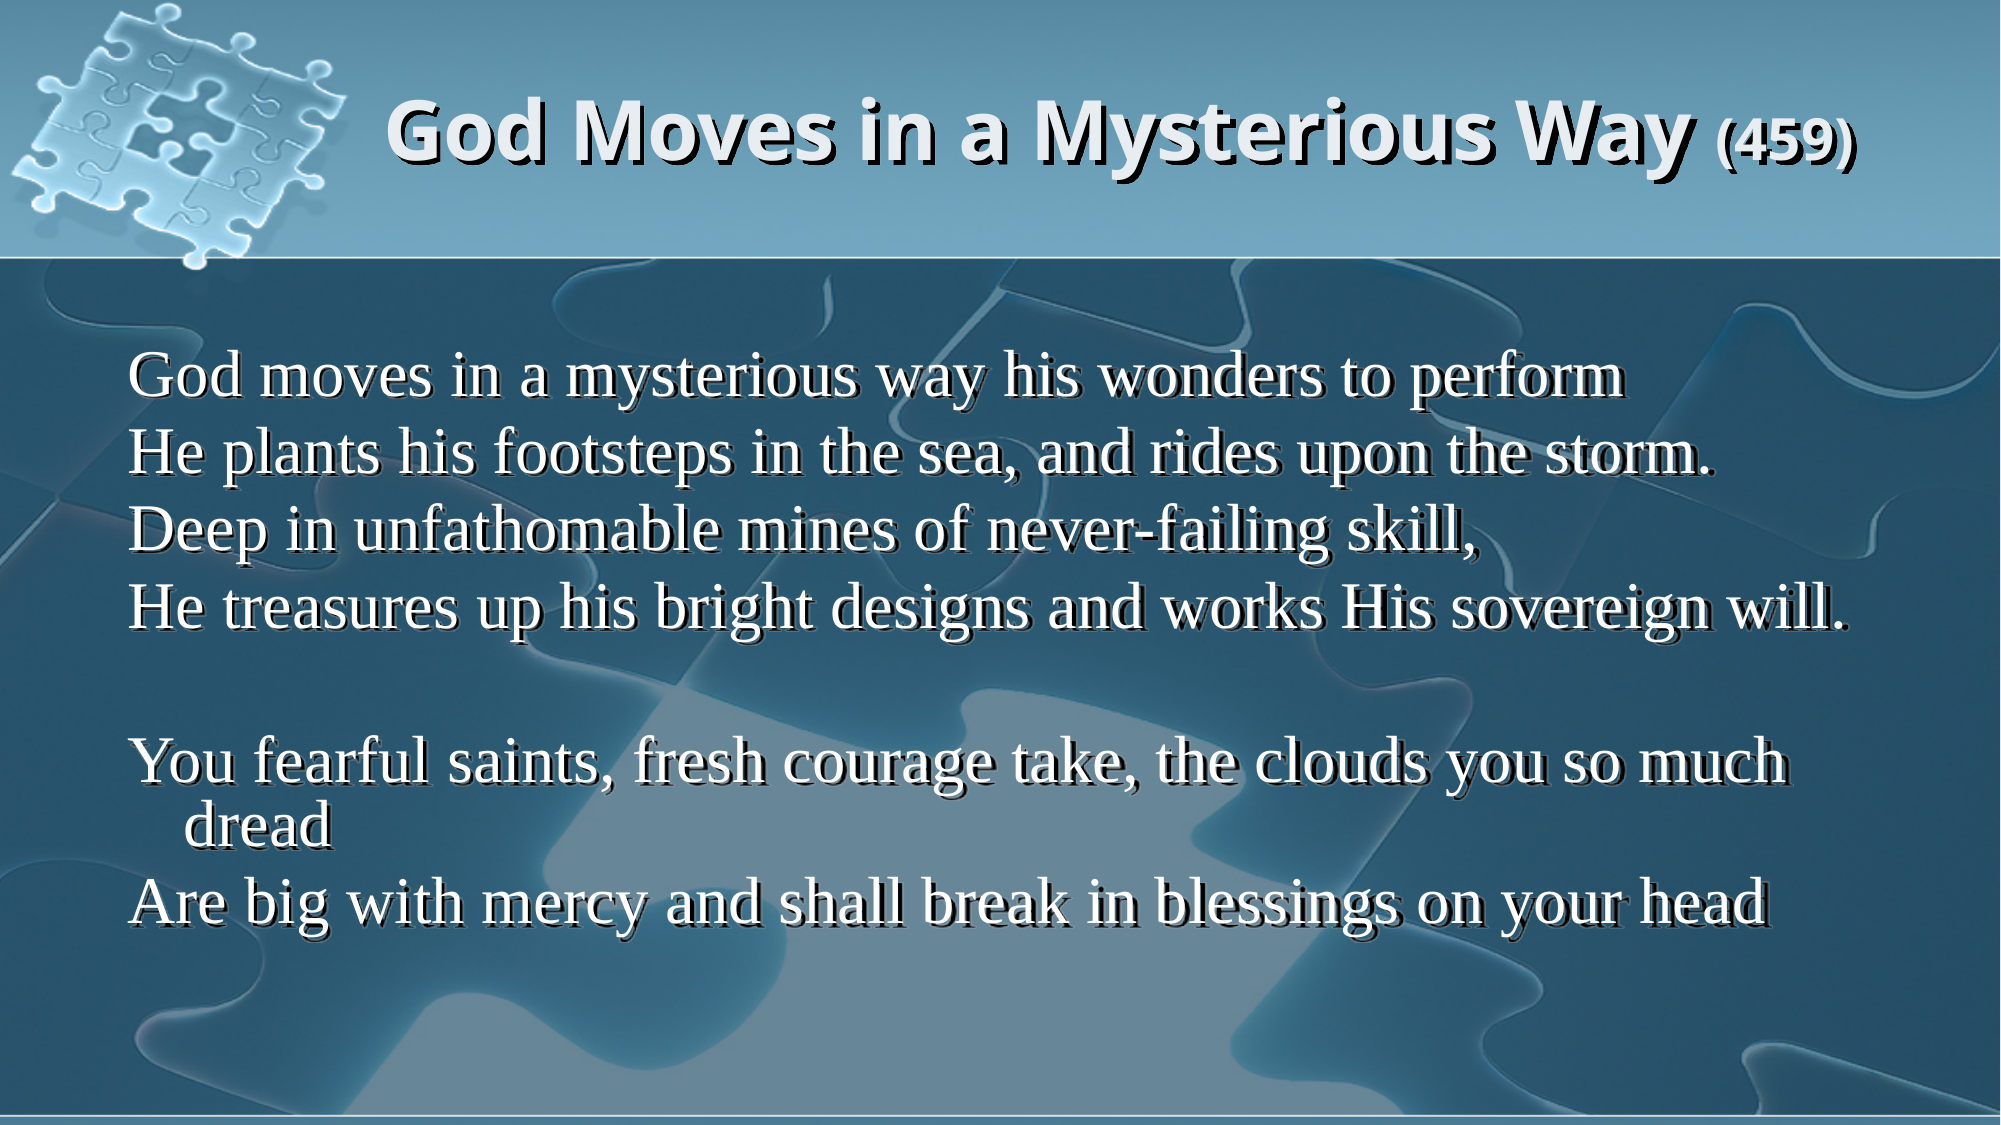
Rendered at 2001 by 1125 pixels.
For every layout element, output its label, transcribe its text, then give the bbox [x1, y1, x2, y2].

title God Moves in a Mysterious Way (459) [337, 79, 1900, 175]
picture [0, 0, 2001, 1125]
list God moves in a mysterious way his wonders to perform He plants his footsteps in the sea, and rides upon the storm. Deep in unfathomable mines of never-failing skill, He treasures up his bright designs and works His sovereign will. You fearful saints, fresh courage take, the clouds you so much dread Are big with mercy and shall break in blessings on your head [112, 337, 1900, 1063]
